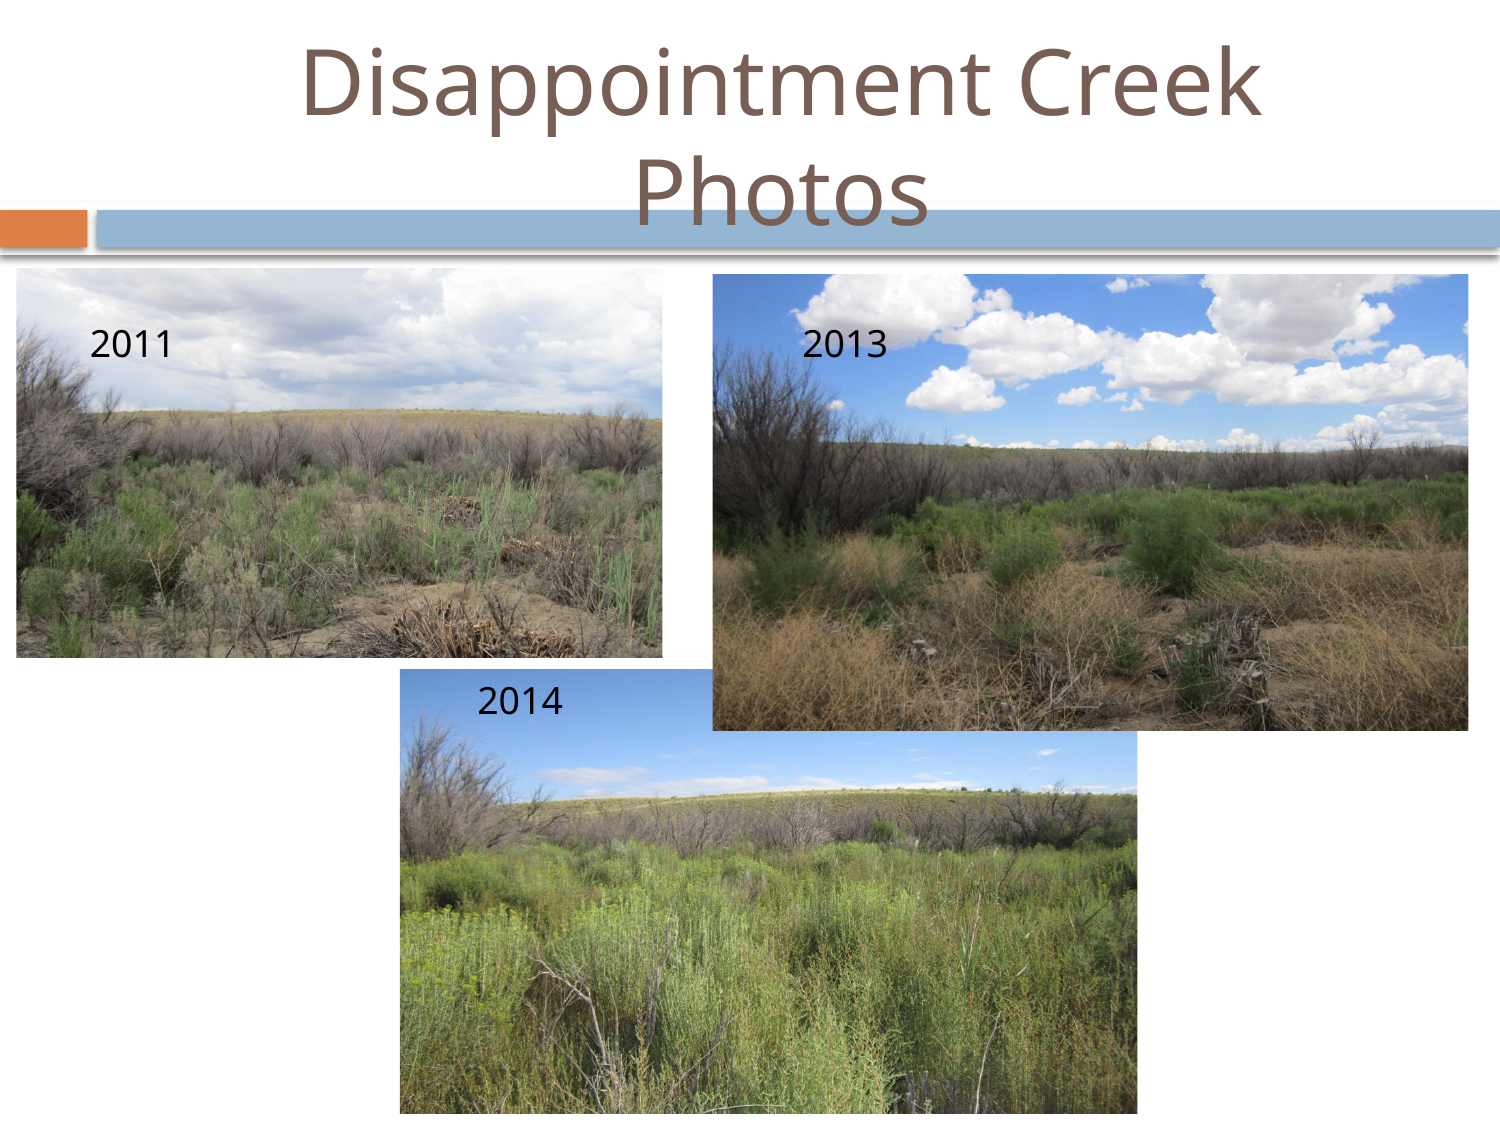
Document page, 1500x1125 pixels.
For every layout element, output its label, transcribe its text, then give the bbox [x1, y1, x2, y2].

picture [399, 274, 1469, 1115]
picture [16, 268, 663, 659]
title Disappointment Creek Photos [125, 2, 1438, 266]
